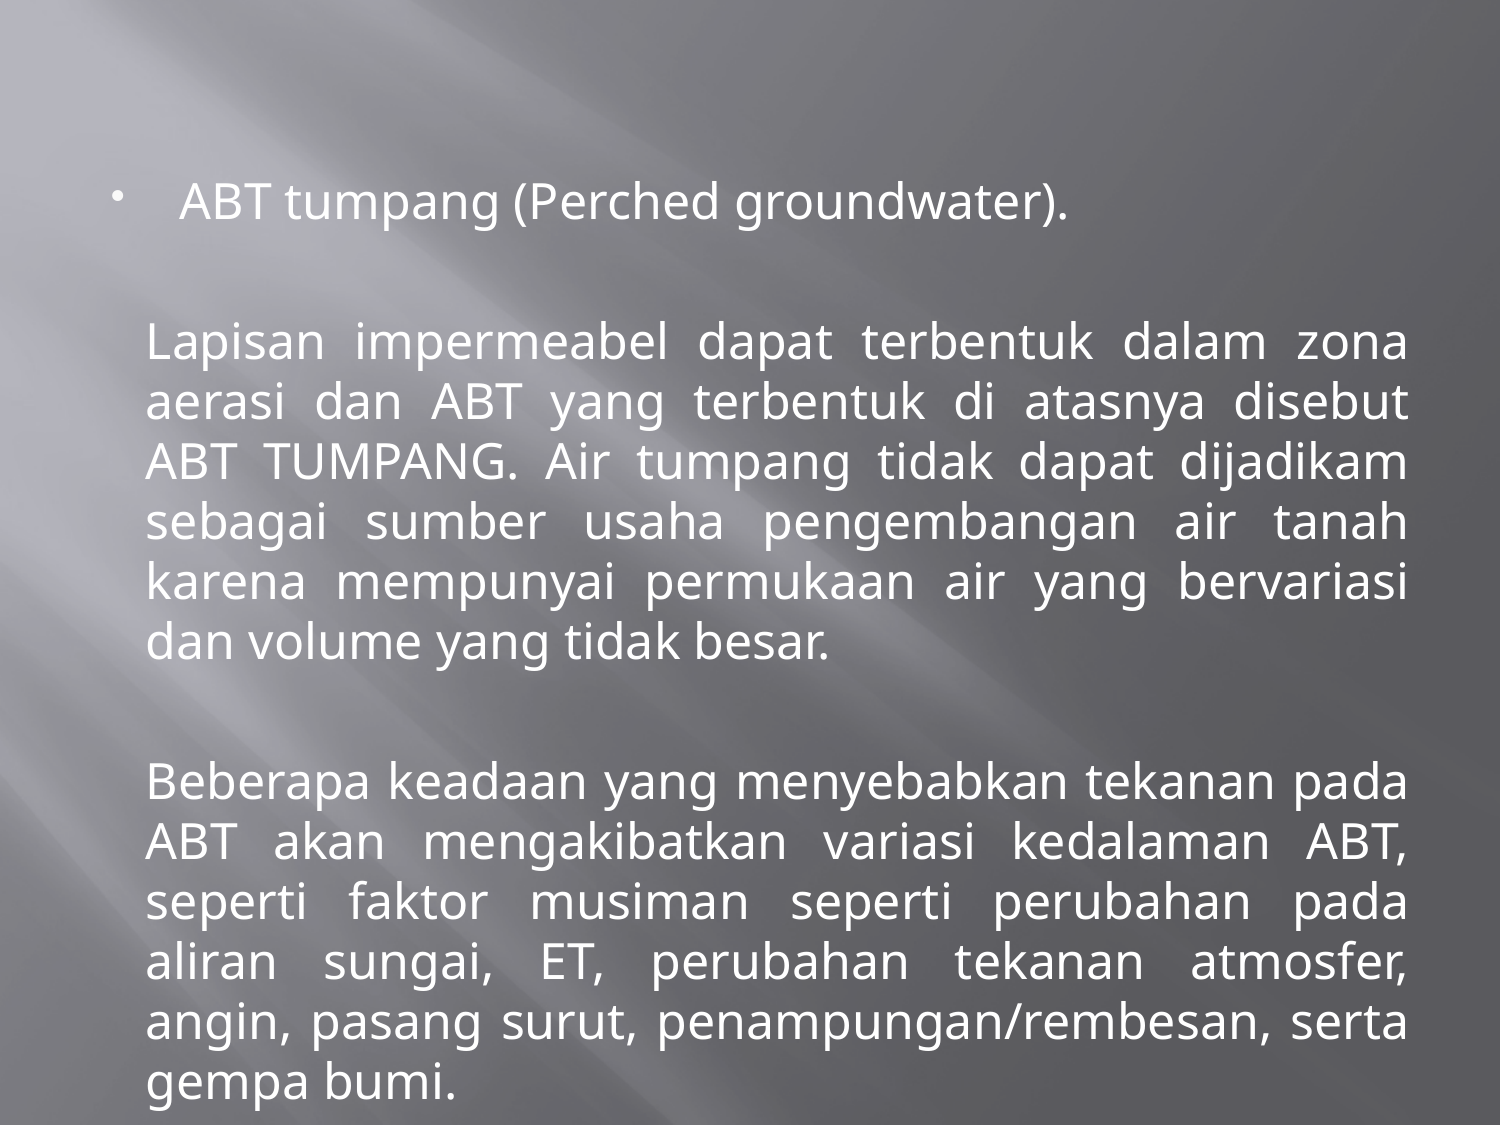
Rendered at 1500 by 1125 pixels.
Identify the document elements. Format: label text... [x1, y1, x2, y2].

list ABT tumpang (Perched groundwater). Lapisan impermeabel dapat terbentuk dalam zona aerasi dan ABT yang terbentuk di atasnya disebut ABT TUMPANG. Air tumpang tidak dapat dijadikam sebagai sumber usaha pengembangan air tanah karena mempunyai permukaan air yang bervariasi dan volume yang tidak besar. Beberapa keadaan yang menyebabkan tekanan pada ABT akan mengakibatkan variasi kedalaman ABT, seperti faktor musiman seperti perubahan pada aliran sungai, ET, perubahan tekanan atmosfer, angin, pasang surut, penampungan/rembesan, serta gempa bumi. [75, 162, 1425, 1005]
